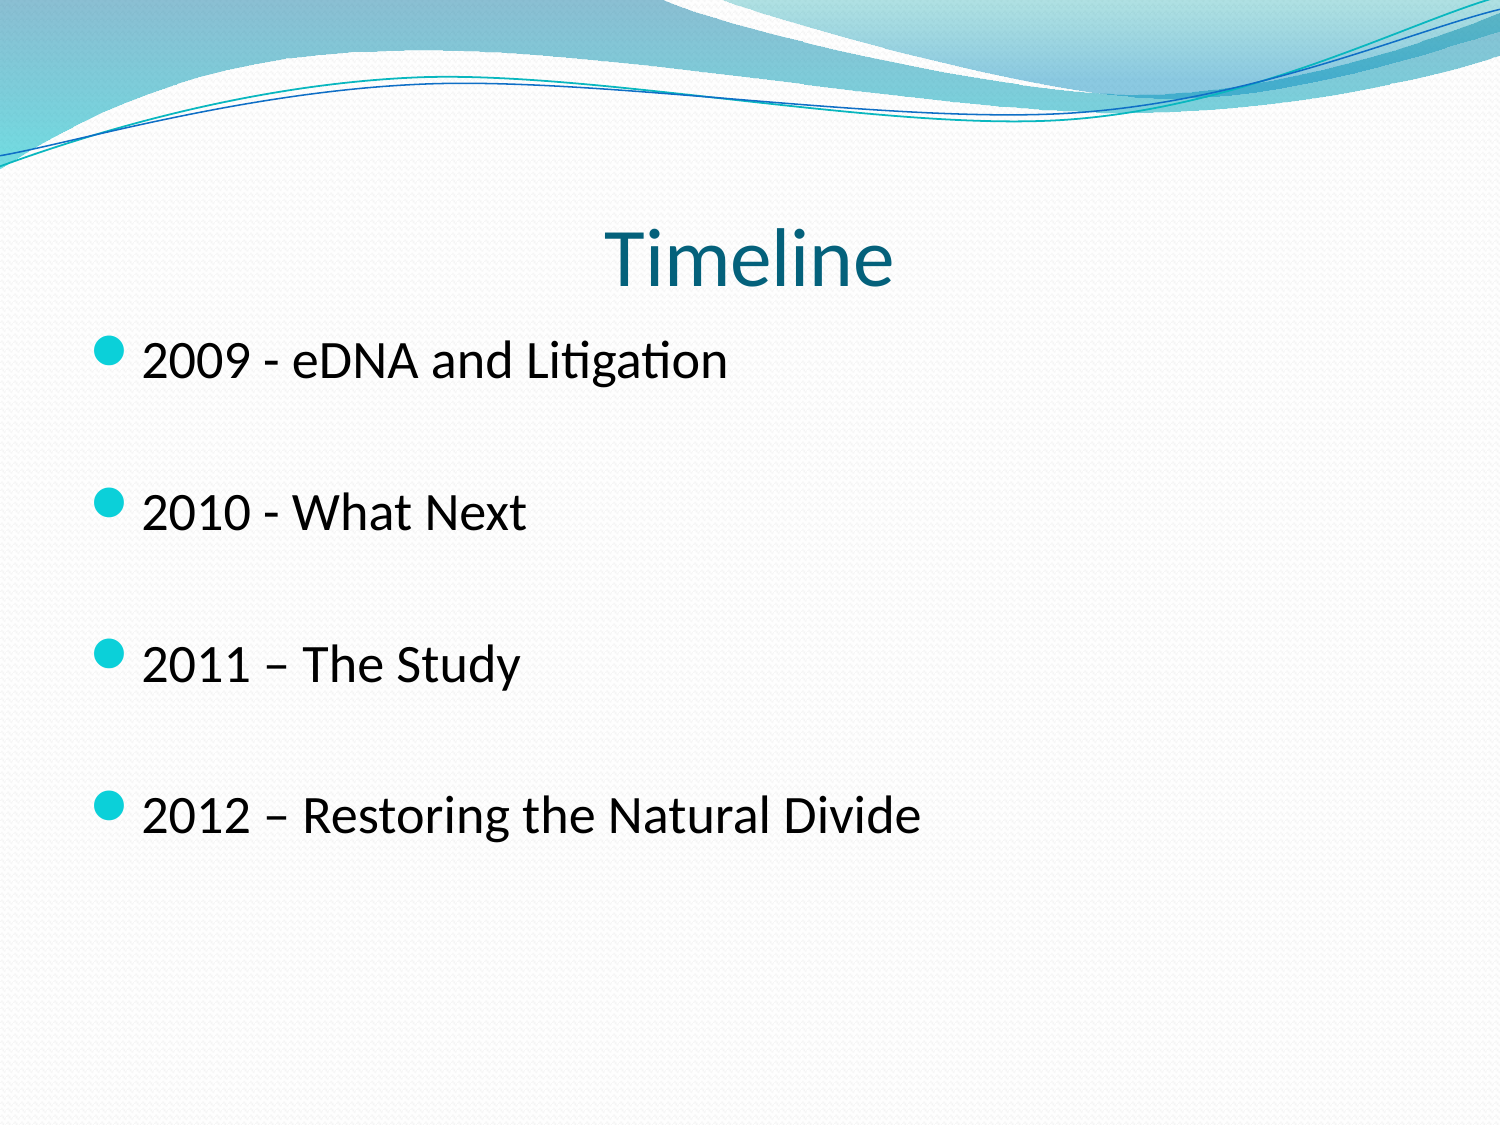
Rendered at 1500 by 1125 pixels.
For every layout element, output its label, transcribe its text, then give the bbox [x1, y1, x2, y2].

list 2009 - eDNA and Litigation 2010 - What Next 2011 – The Study 2012 – Restoring the Natural Divide [75, 317, 1425, 1038]
title Timeline [75, 115, 1425, 303]
